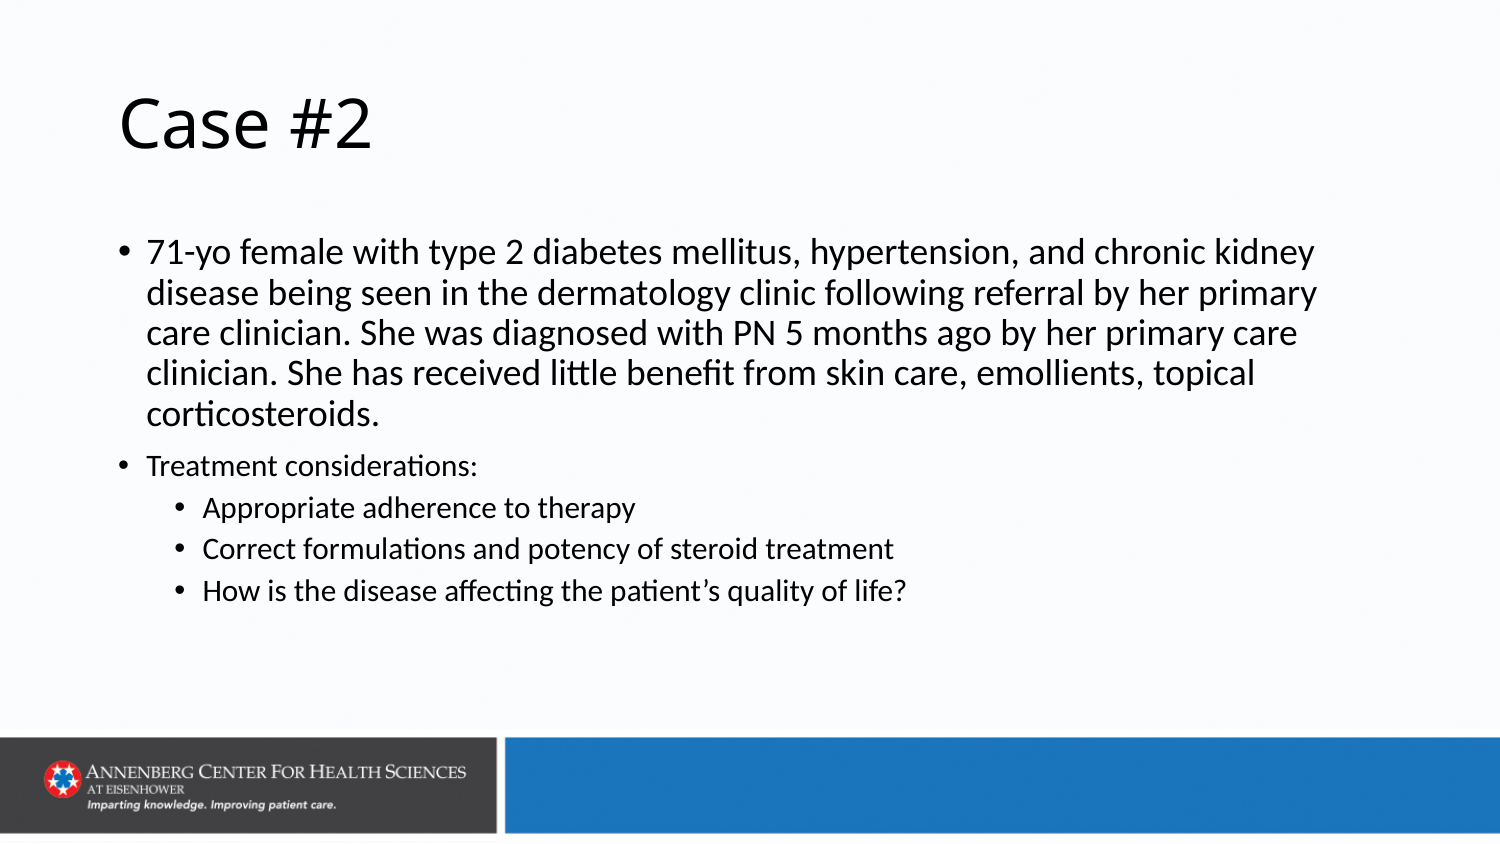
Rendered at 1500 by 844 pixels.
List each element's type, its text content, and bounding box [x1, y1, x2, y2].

title Case #2 [103, 44, 1397, 208]
picture [0, 0, 1500, 844]
list 71-yo female with type 2 diabetes mellitus, hypertension, and chronic kidney disease being seen in the dermatology clinic following referral by her primary care clinician. She was diagnosed with PN 5 months ago by her primary care clinician. She has received little benefit from skin care, emollients, topical corticosteroids. Treatment considerations: Appropriate adherence to therapy Correct formulations and potency of steroid treatment How is the disease affecting the patient’s quality of life? [103, 224, 1397, 760]
text_box [128, 249, 1422, 785]
